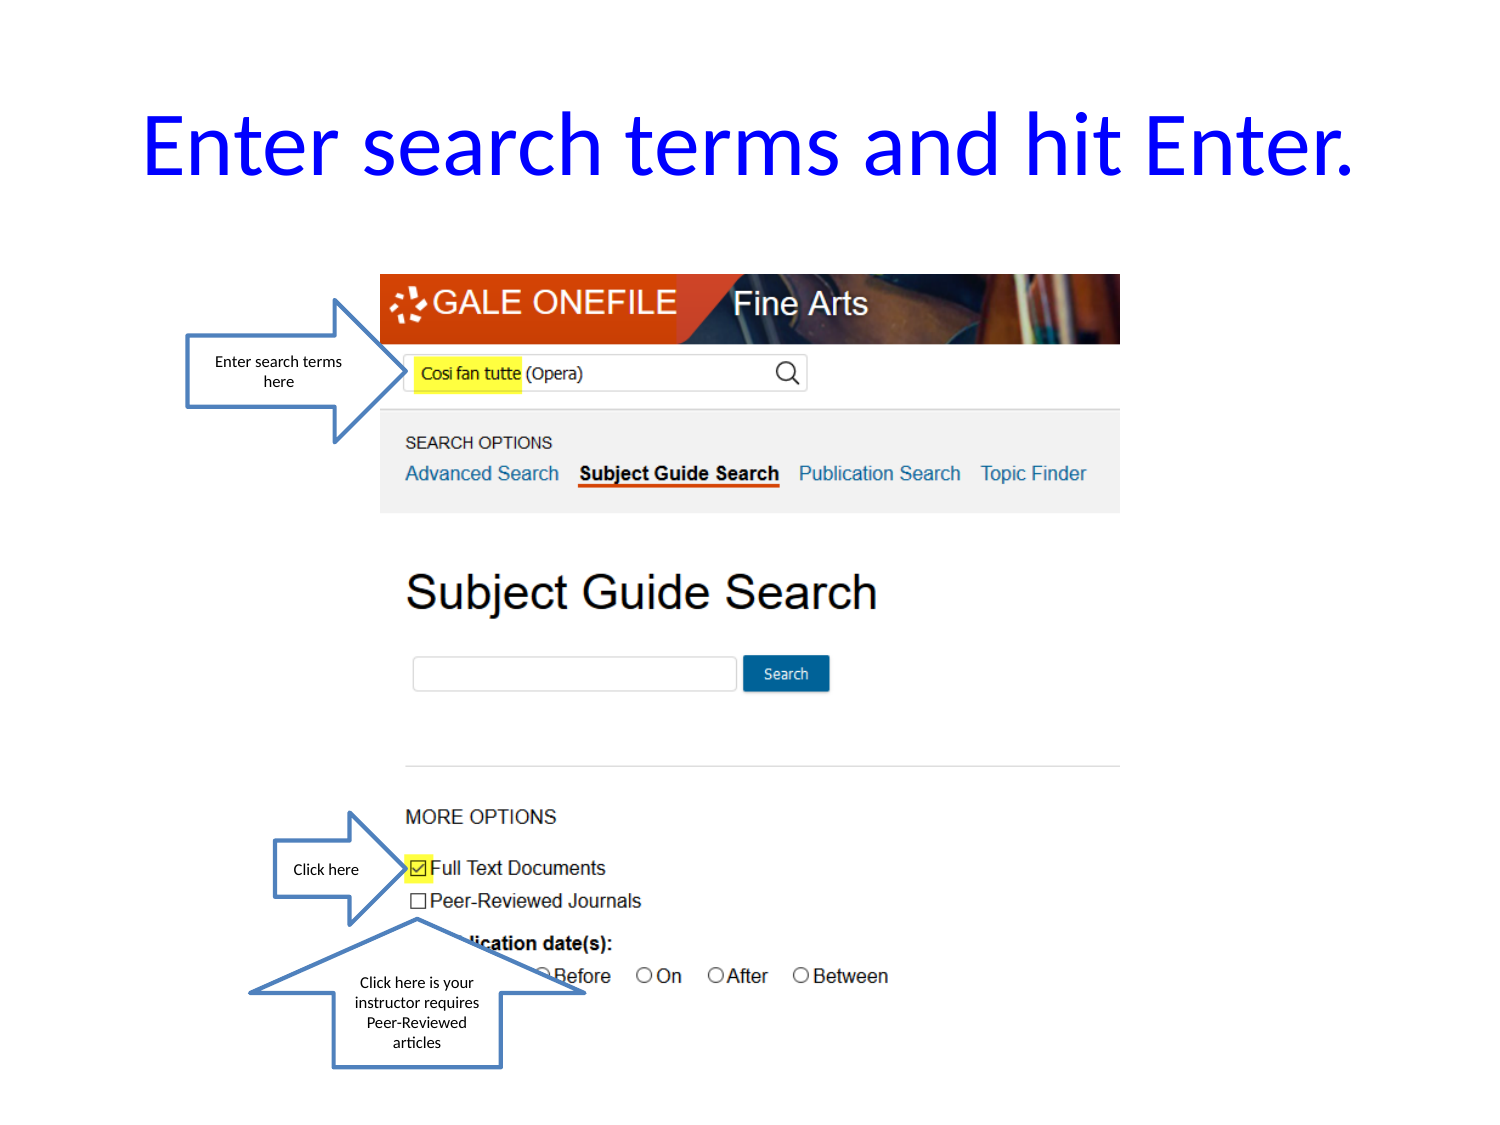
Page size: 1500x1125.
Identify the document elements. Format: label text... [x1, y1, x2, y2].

list [75, 262, 1425, 1005]
text_box Click here is your instructor requires Peer-Reviewed articles [247, 935, 503, 1070]
text_box Click here [272, 810, 375, 927]
title Enter search terms and hit Enter. [75, 45, 1425, 233]
picture [380, 273, 1120, 994]
text_box Enter search terms here [185, 298, 375, 445]
